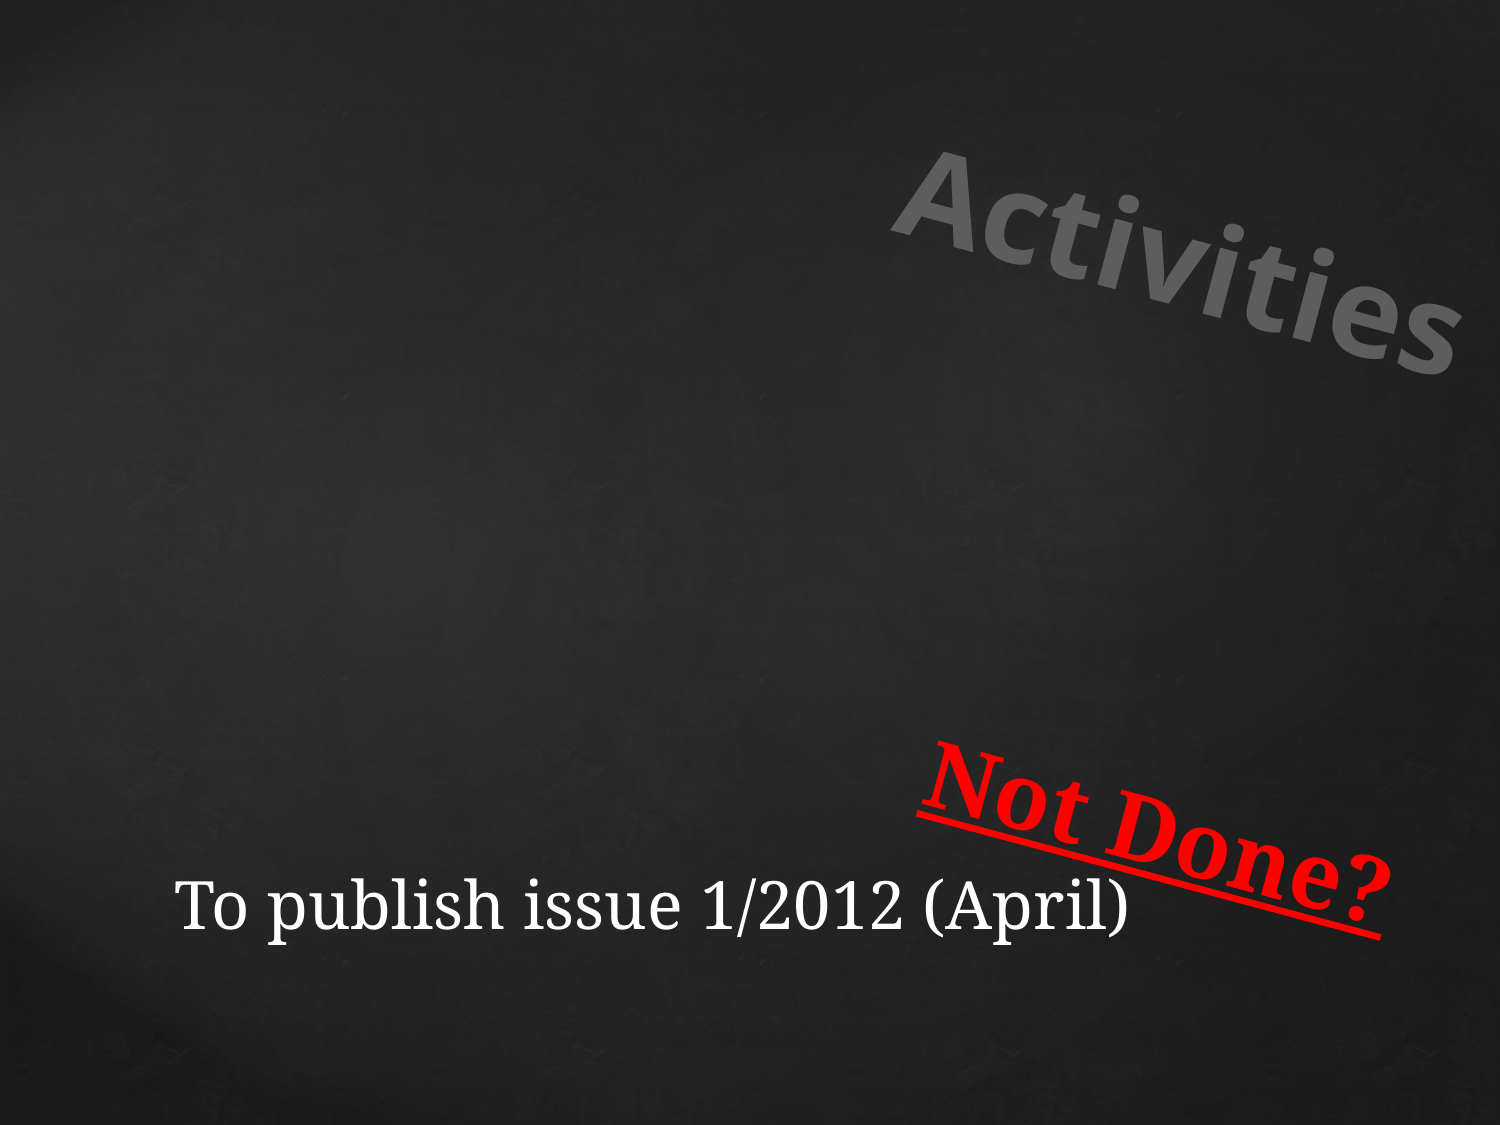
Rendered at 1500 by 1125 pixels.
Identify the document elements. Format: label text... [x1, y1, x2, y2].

text_box Activities [867, 98, 1500, 416]
title To publish issue 1/2012 (April) [159, 678, 1365, 950]
text_box Not Done? [898, 703, 1424, 957]
